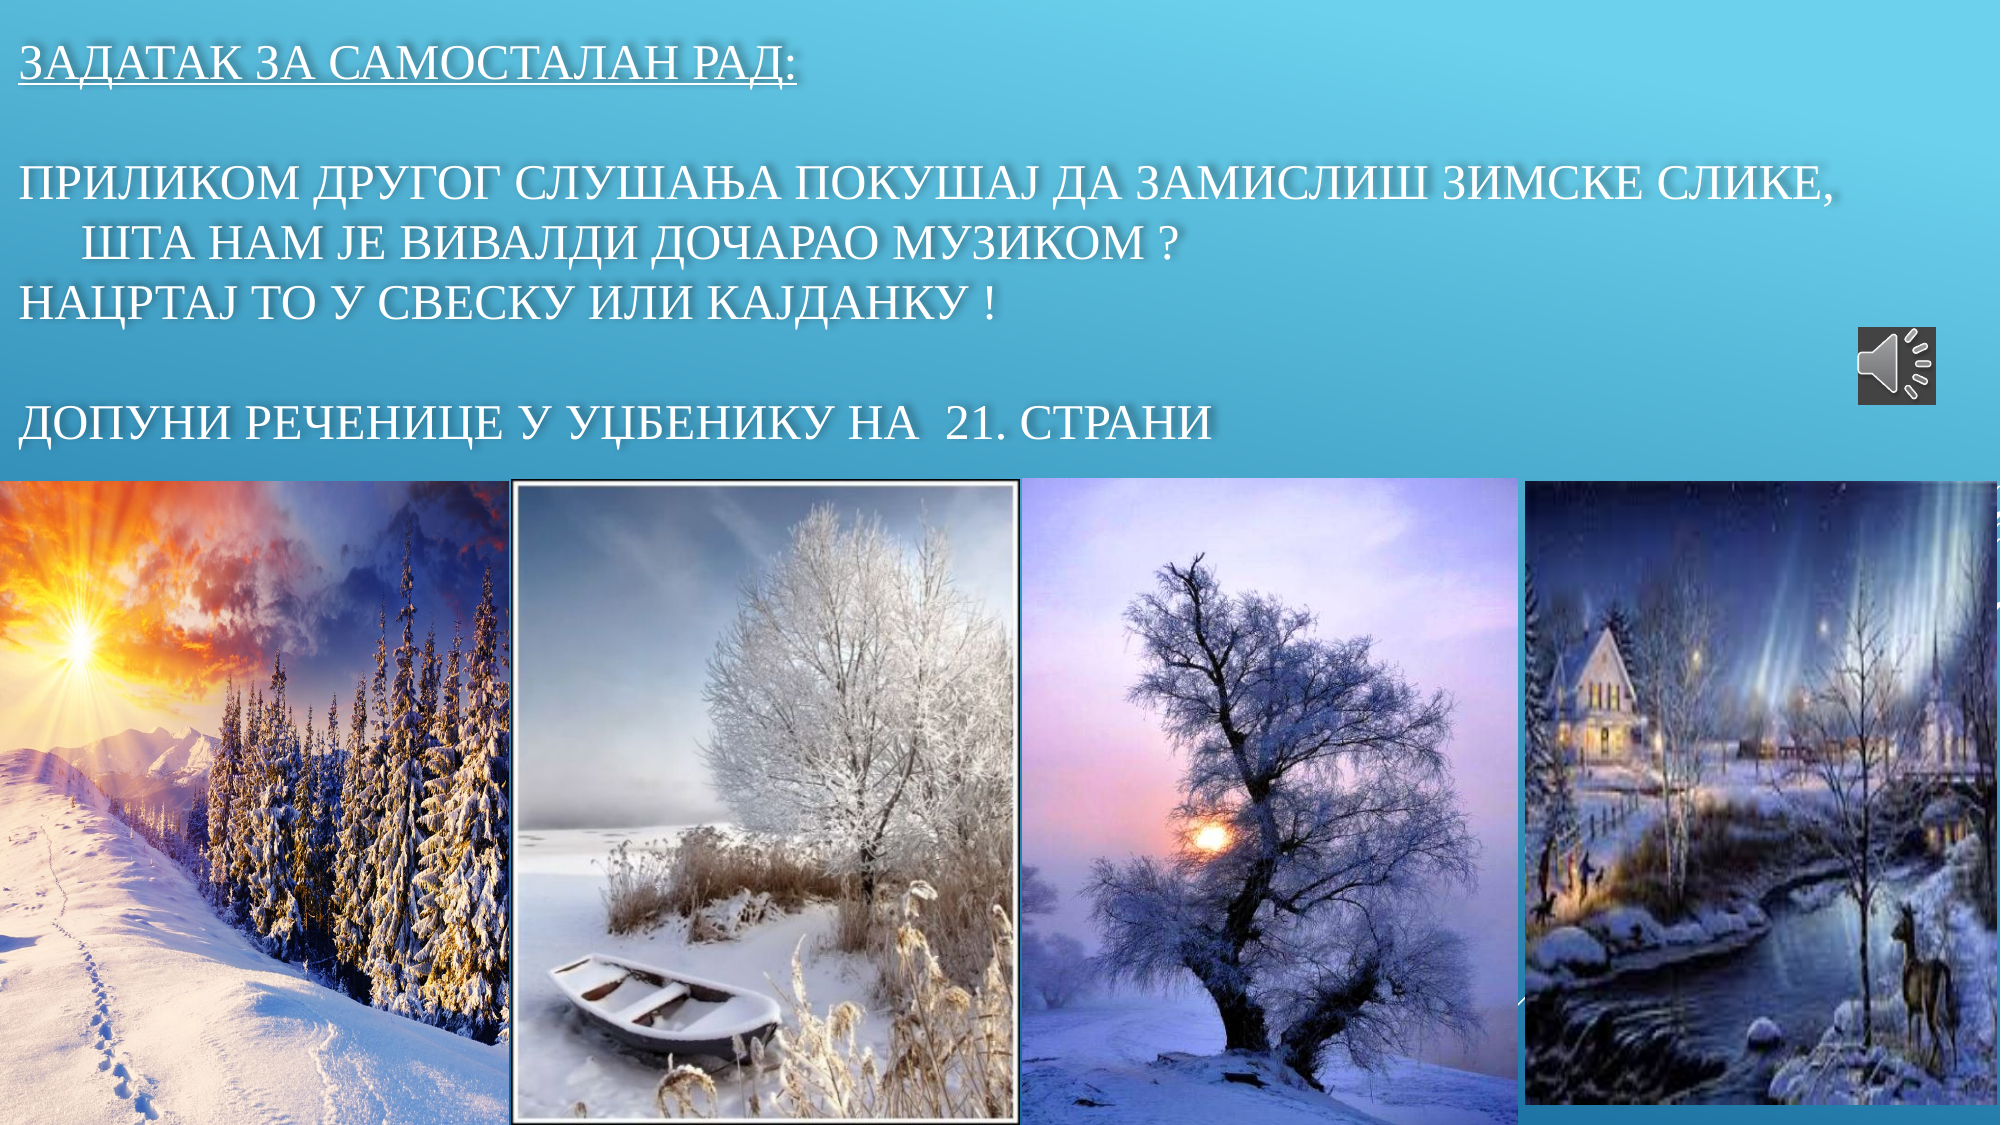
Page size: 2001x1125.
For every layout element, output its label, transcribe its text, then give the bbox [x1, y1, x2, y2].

picture [510, 478, 1021, 1125]
picture [1524, 480, 1997, 1105]
picture [1022, 478, 1518, 1125]
picture [0, 480, 509, 1125]
text_box ЗаДАТАК ЗА САМОСТАЛАН РАД: ПРИЛИКОМ ДРУГОГ СЛУШАЊА ПОКУШАЈ ДА ЗАМИСЛИШ ЗИМСКЕ СЛИКЕ, ШТА НАМ ЈЕ ВИВАЛДИ ДОЧАРАО музиком ? Нацртај то у свеску или кајданку ! Допуни реченице у уџбенику НА 21. странИ [3, 0, 1857, 480]
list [1856, 325, 1937, 407]
